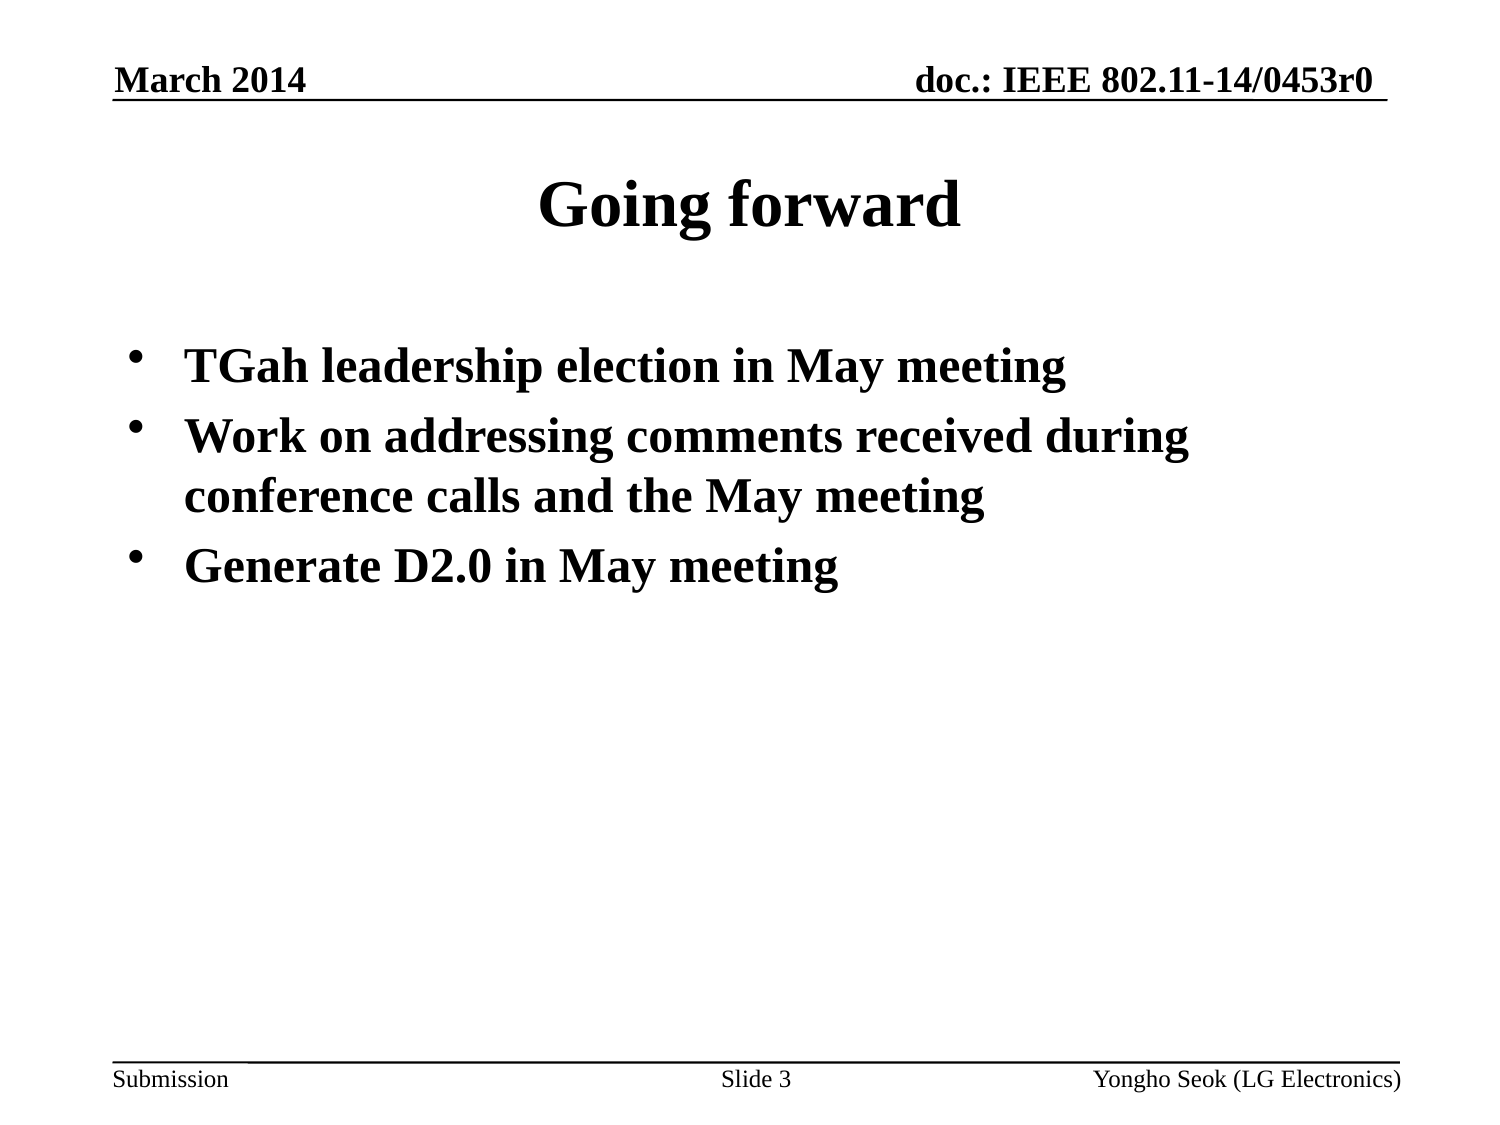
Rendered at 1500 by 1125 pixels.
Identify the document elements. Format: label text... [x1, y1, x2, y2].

title Going forward [112, 112, 1388, 288]
slide_number Slide 3 [712, 1061, 800, 1093]
footer Yongho Seok (LG Electronics) [1088, 1061, 1402, 1093]
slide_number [114, 54, 309, 101]
list TGah leadership election in May meeting Work on addressing comments received during conference calls and the May meeting Generate D2.0 in May meeting [112, 324, 1388, 1001]
